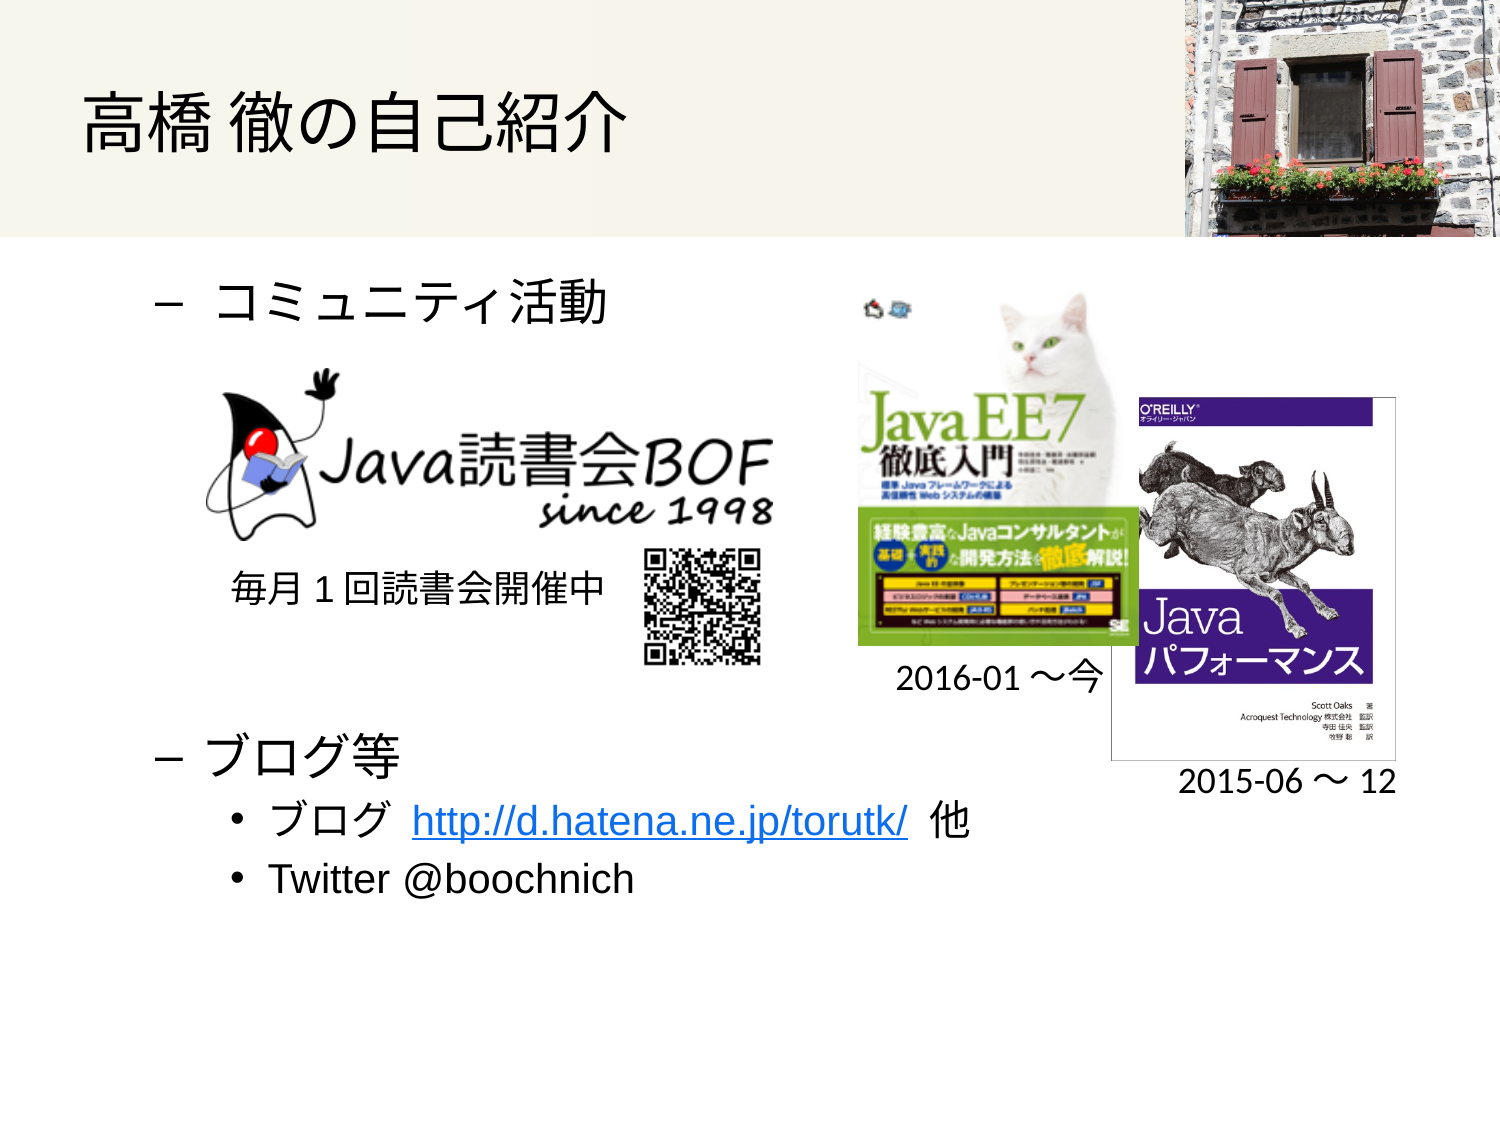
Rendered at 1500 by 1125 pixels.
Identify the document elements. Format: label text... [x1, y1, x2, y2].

text_box 2016-01～今 [880, 654, 1106, 705]
list コミュニティ活動 毎月1回読書会開催中 ブログ等 ブログ http://d.hatena.ne.jp/torutk/ 他 Twitter @boochnich [64, 262, 1392, 1005]
picture [857, 291, 1396, 761]
text_box 2015-06～12 [1163, 748, 1449, 809]
picture [206, 368, 774, 678]
title 高橋 徹の自己紹介 [64, 45, 1164, 197]
picture [1185, 0, 1500, 237]
